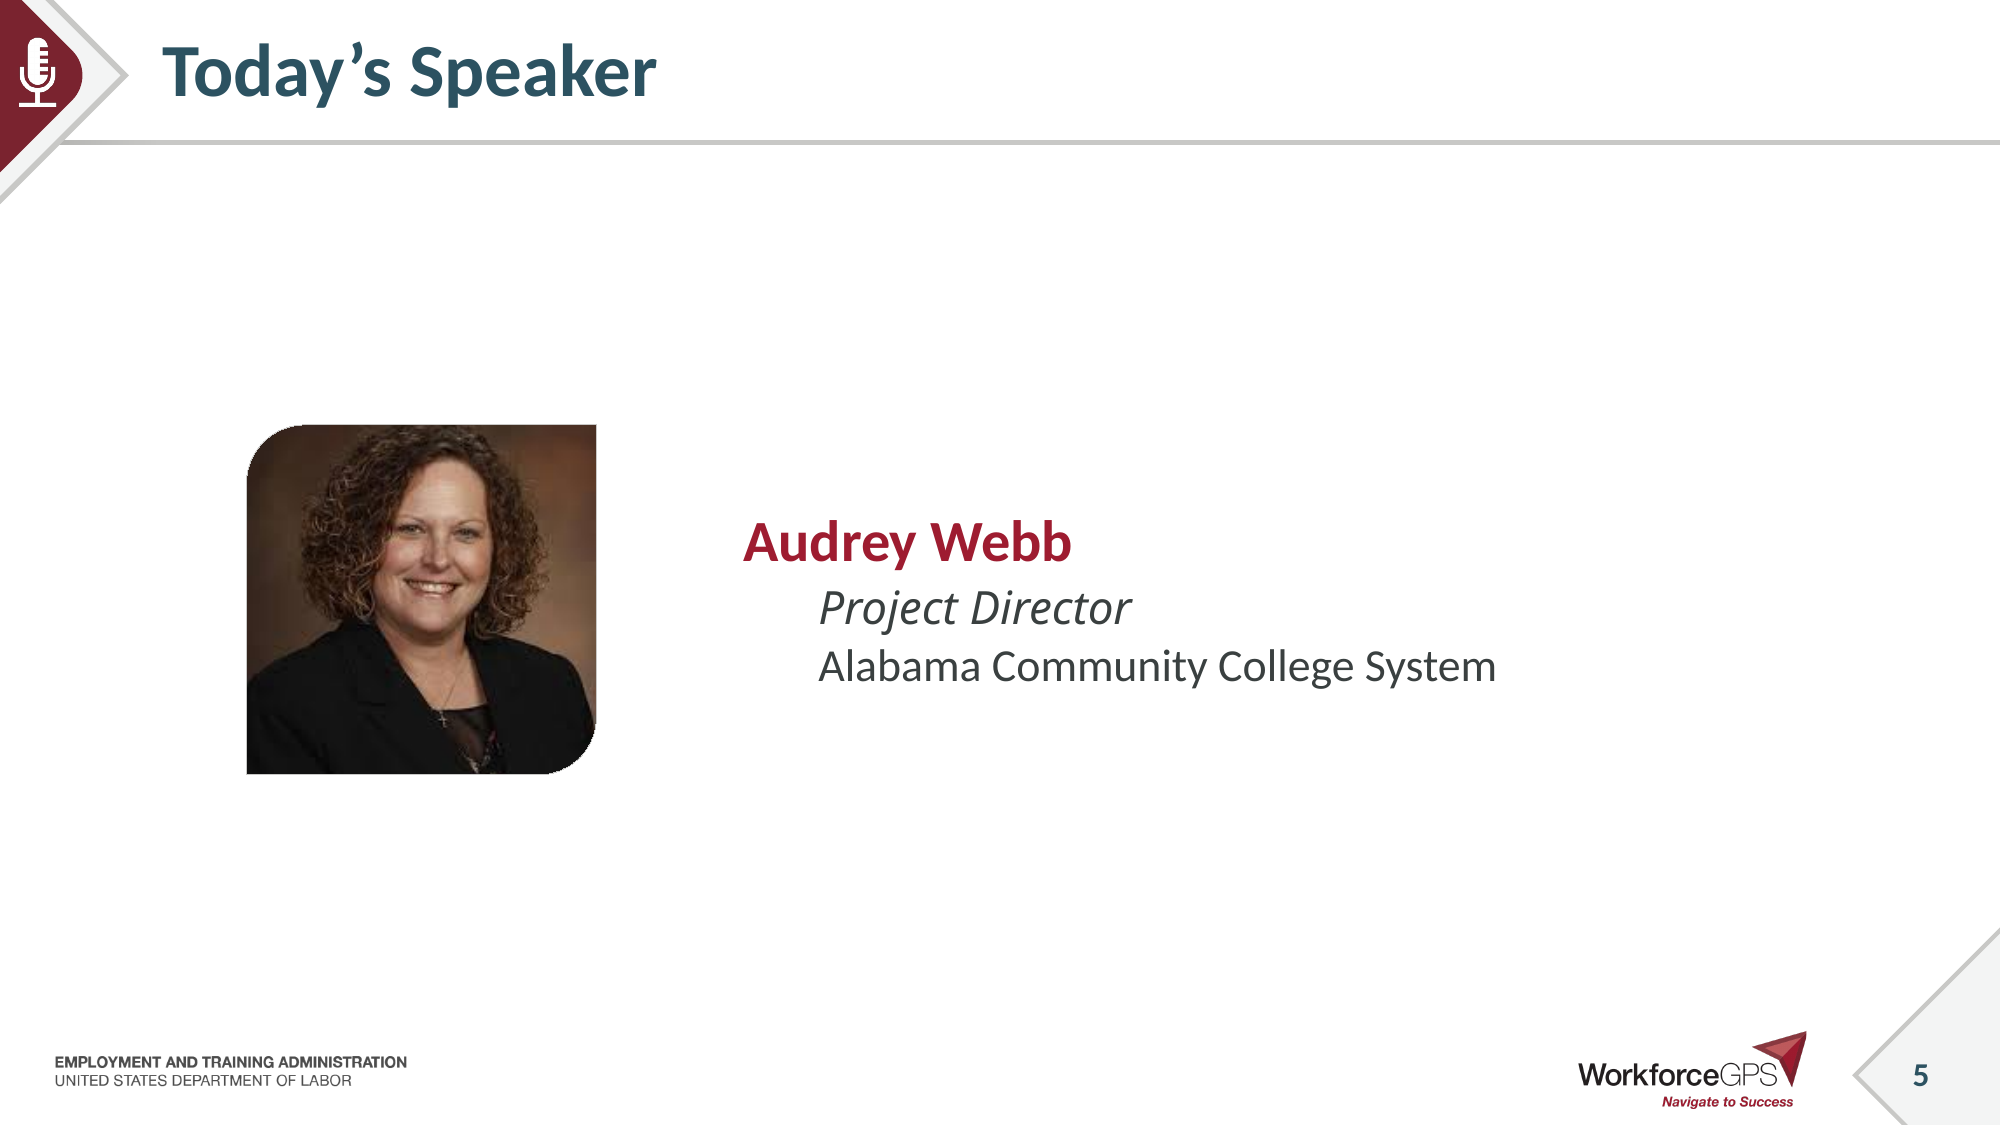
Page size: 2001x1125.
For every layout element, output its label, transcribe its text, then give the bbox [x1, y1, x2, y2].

slide_number 5 [1867, 1042, 1975, 1103]
title Today’s Speaker [132, 7, 1950, 137]
picture [246, 424, 597, 776]
picture [0, 34, 75, 110]
list Audrey Webb Project Director Alabama Community College System [728, 186, 1917, 1014]
